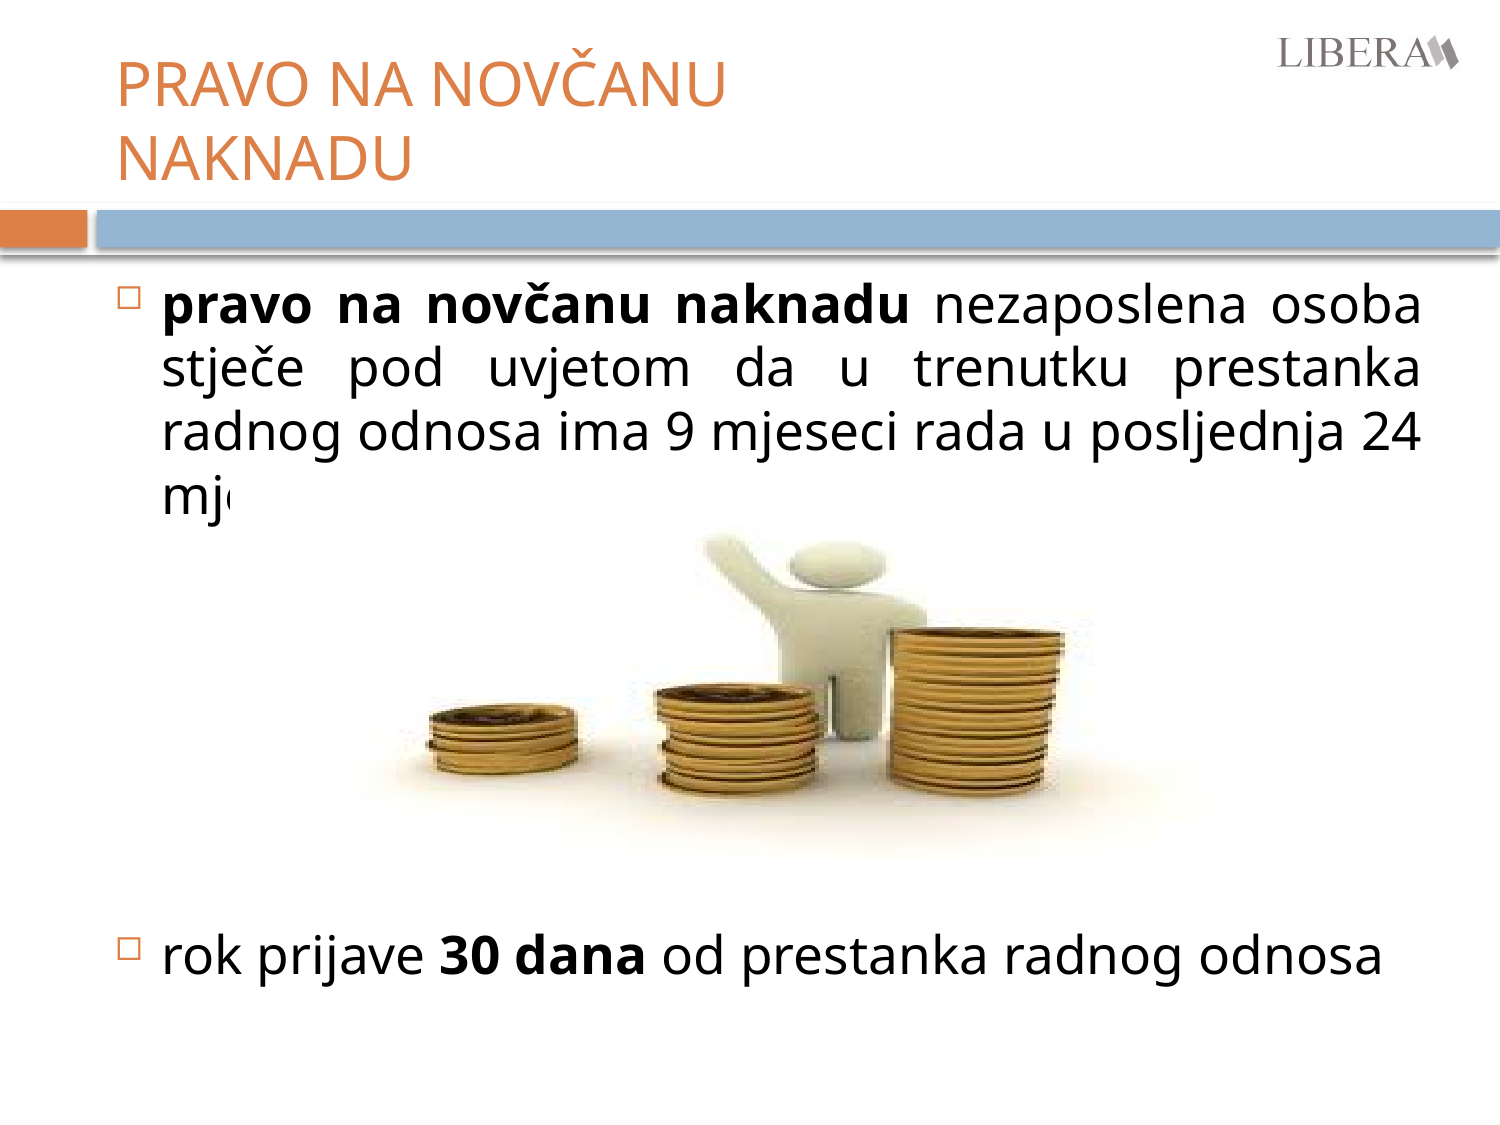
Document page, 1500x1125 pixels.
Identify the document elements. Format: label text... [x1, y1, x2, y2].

list pravo na novčanu naknadu nezaposlena osoba stječe pod uvjetom da u trenutku prestanka radnog odnosa ima 9 mjeseci rada u posljednja 24 mjeseca rok prijave 30 dana od prestanka radnog odnosa [100, 262, 1438, 1000]
picture [229, 479, 1306, 859]
title PRAVO NA NOVČANU NAKNADU [100, 37, 1438, 200]
